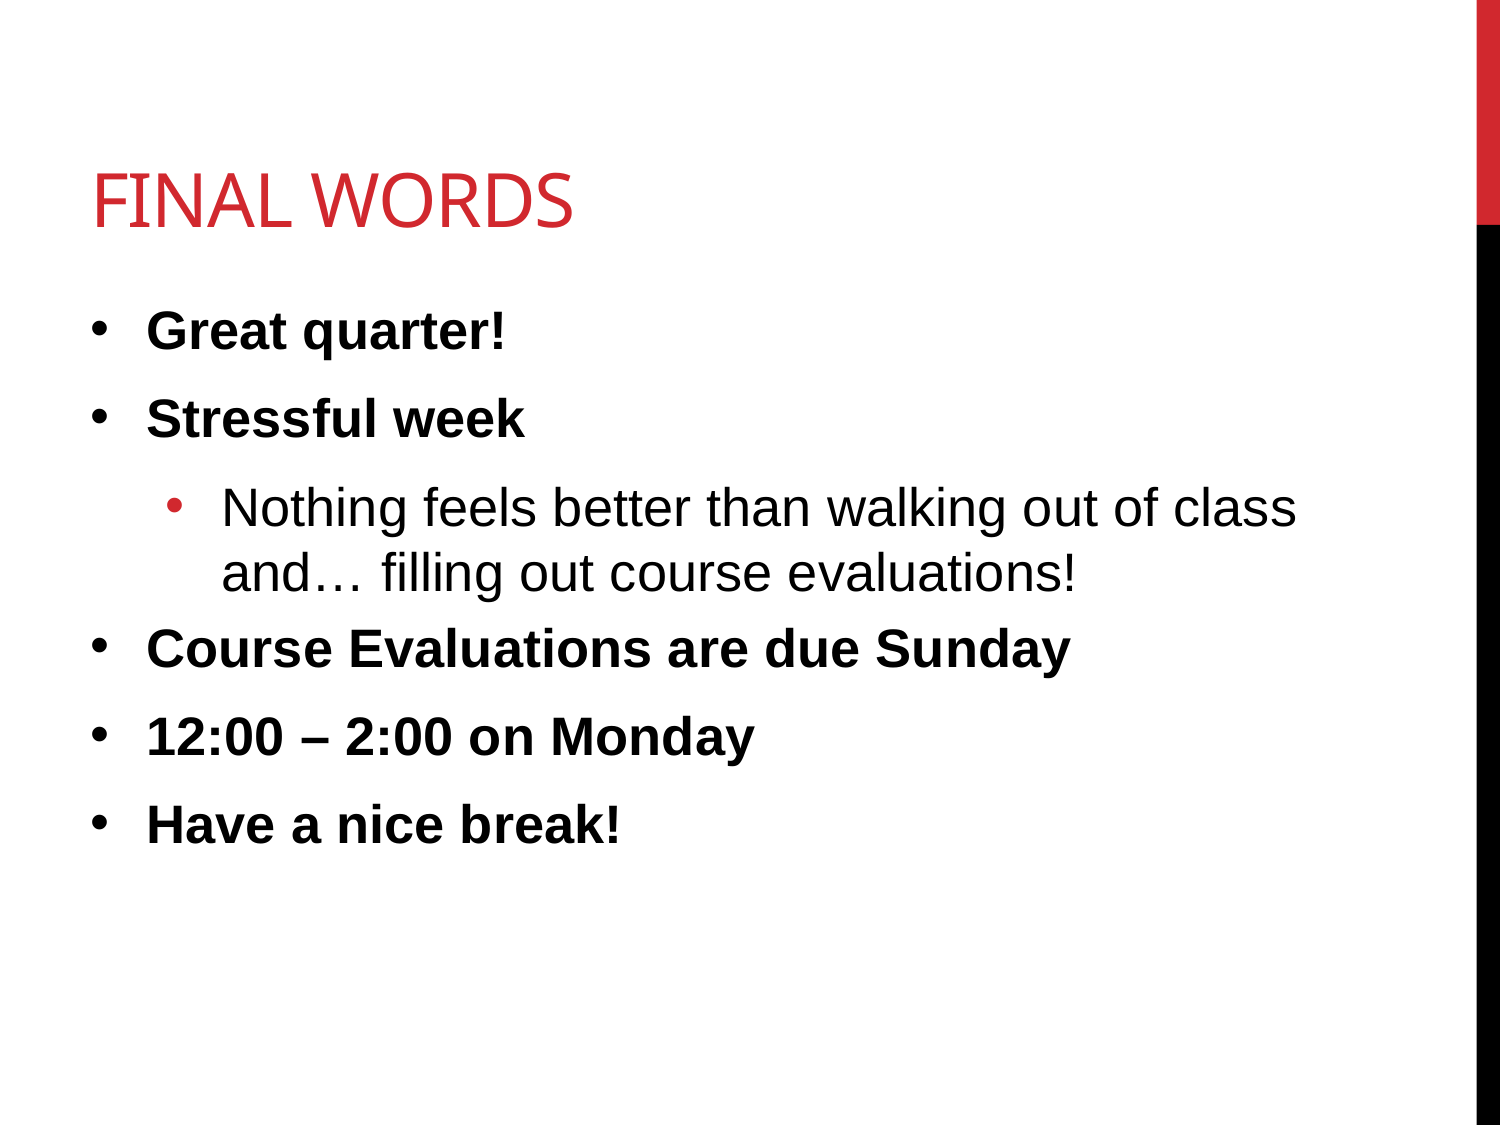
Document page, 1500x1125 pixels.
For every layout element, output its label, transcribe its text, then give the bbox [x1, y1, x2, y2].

title Final words [75, 25, 1325, 250]
list Great quarter! Stressful week Nothing feels better than walking out of class and… filling out course evaluations! Course Evaluations are due Sunday 12:00 – 2:00 on Monday Have a nice break! [75, 287, 1325, 1052]
